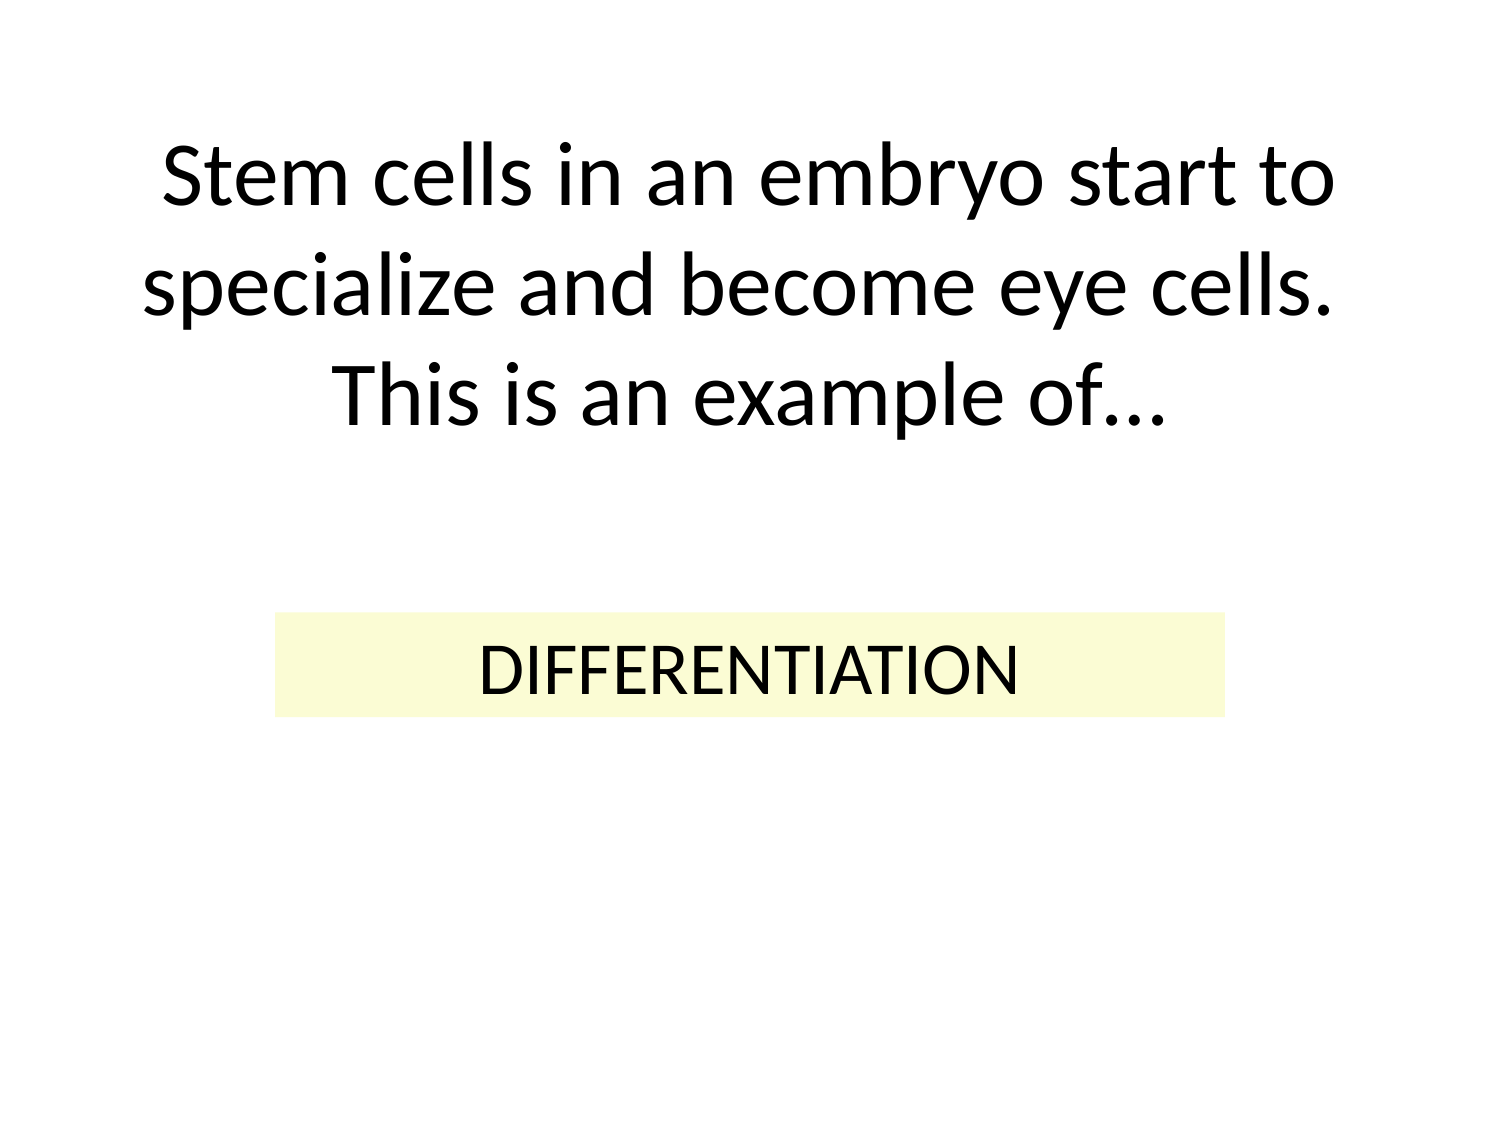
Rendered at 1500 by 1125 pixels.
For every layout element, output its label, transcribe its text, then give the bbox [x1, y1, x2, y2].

title Stem cells in an embryo start to specialize and become eye cells. This is an example of… [75, 45, 1425, 513]
text_box DIFFERENTIATION [275, 612, 1225, 718]
